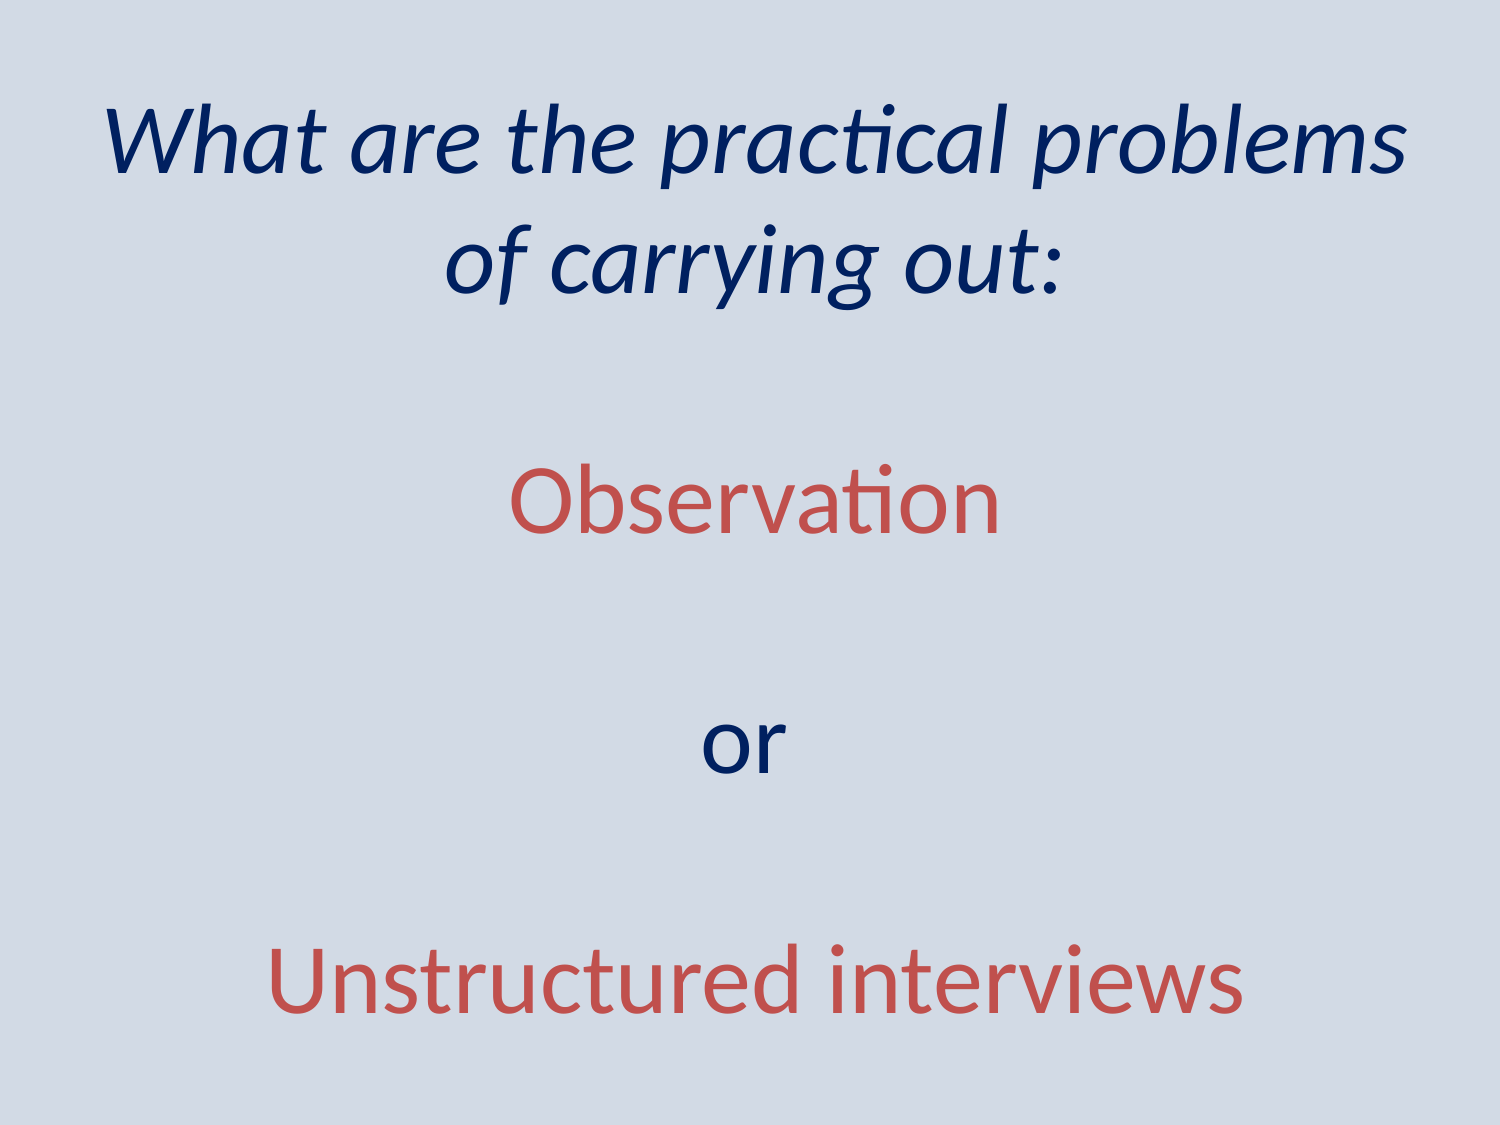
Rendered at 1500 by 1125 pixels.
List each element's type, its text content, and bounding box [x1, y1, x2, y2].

text_box What are the practical problems of carrying out: Observation or Unstructured interviews [64, 66, 1447, 1041]
